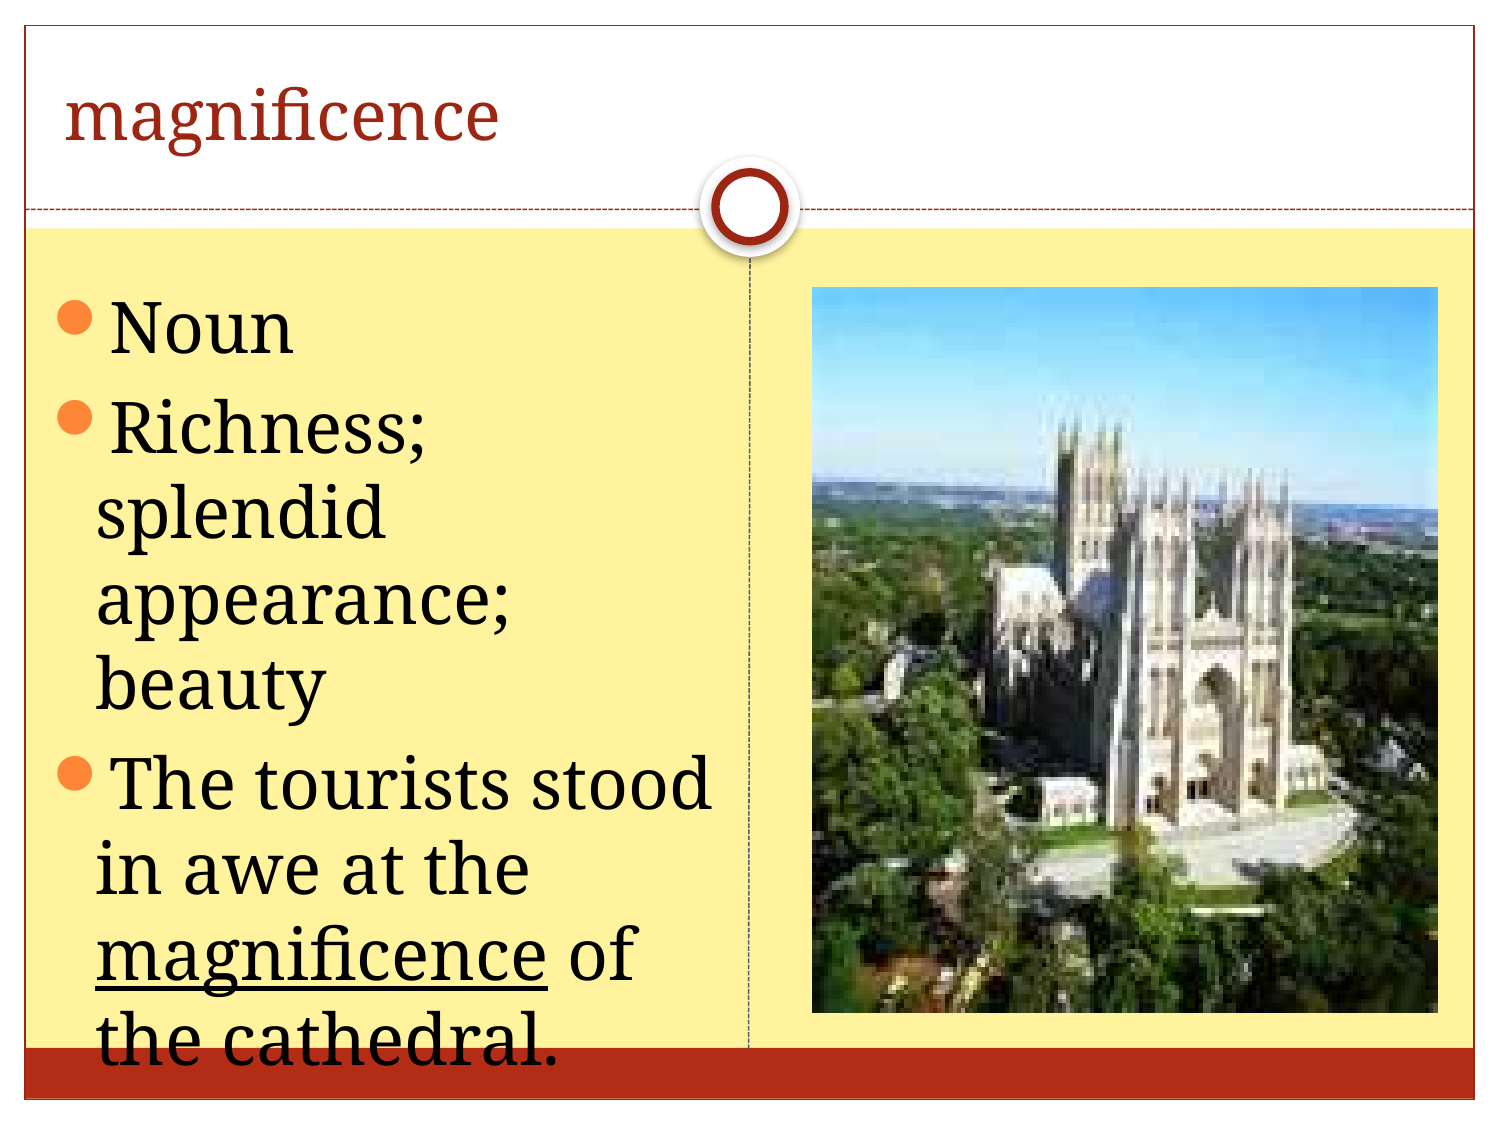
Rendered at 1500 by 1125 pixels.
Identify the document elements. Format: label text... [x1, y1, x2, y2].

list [812, 287, 1438, 1013]
list Noun Richness; splendid appearance; beauty The tourists stood in awe at the magnificence of the cathedral. [37, 275, 750, 1088]
title magnificence [49, 37, 1450, 162]
